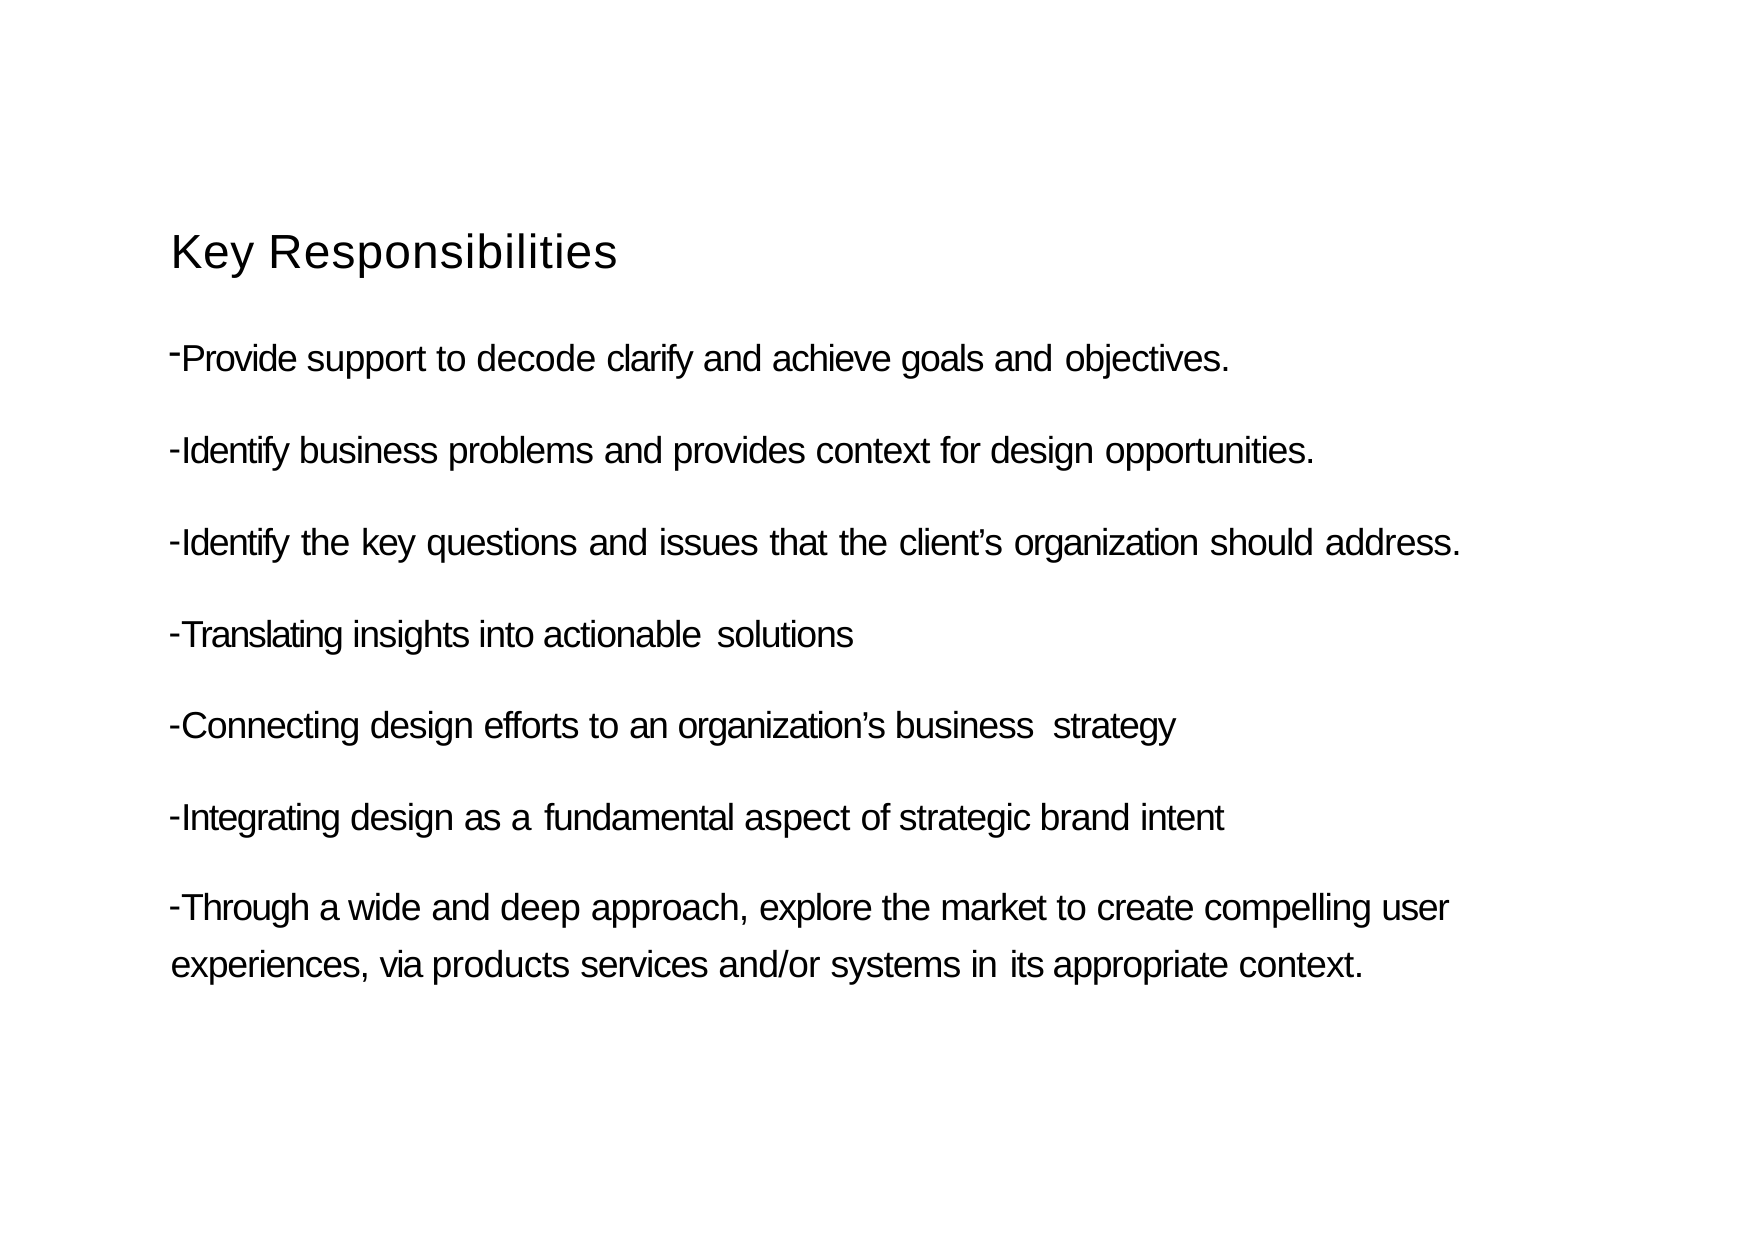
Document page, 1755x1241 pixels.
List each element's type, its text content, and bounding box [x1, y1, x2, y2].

text_box Provide support to decode clarify and achieve goals and objectives. Identify business problems and provides context for design opportunities. Identify the key questions and issues that the client’s organization should address. Translating insights into actionable solutions Connecting design efforts to an organization’s business strategy Integrating design as a fundamental aspect of strategic brand intent Through a wide and deep approach, explore the market to create compelling user experiences, via products services and/or systems in its appropriate context. [168, 331, 1471, 986]
title Key Responsibilities [168, 218, 621, 331]
